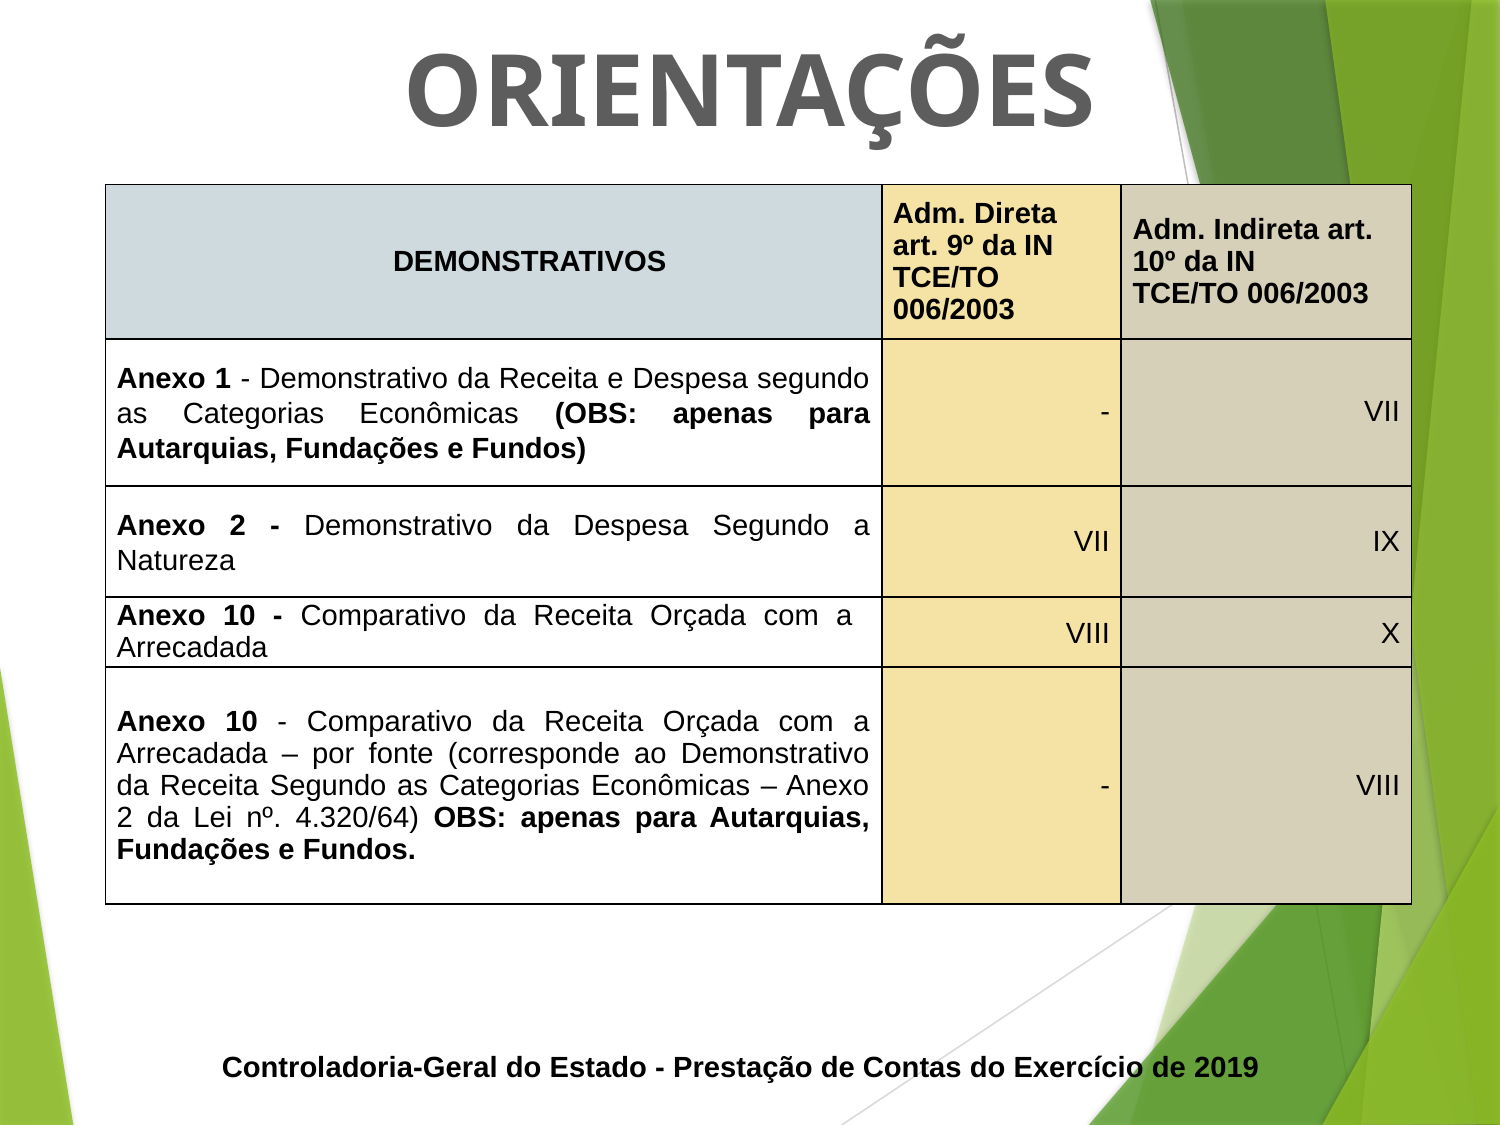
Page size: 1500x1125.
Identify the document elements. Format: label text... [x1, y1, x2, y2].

table_cell VIII [1122, 668, 1411, 903]
table_cell X [1122, 598, 1411, 666]
table_header Adm. Direta art. 9º da IN TCE/TO 006/2003 [883, 185, 1120, 338]
table_cell VII [1122, 340, 1411, 485]
text_box ORIENTAÇÕES [8, 18, 1492, 154]
table_cell Anexo 1 - Demonstrativo da Receita e Despesa segundo as Categorias Econômicas (OBS: apenas para Autarquias, Fundações e Fundos) [106, 340, 881, 485]
table_cell - [883, 668, 1120, 903]
table_cell VII [883, 487, 1120, 596]
table_cell Anexo 2 - Demonstrativo da Despesa Segundo a Natureza [106, 487, 881, 596]
table_header Adm. Indireta art. 10º da IN TCE/TO 006/2003 [1122, 185, 1411, 338]
table_cell Anexo 10 - Comparativo da Receita Orçada com a Arrecadada [106, 598, 881, 666]
table_cell VIII [883, 598, 1120, 666]
table_header DEMONSTRATIVOS [106, 185, 881, 338]
table_cell IX [1122, 487, 1411, 596]
table_cell Anexo 10 - Comparativo da Receita Orçada com a Arrecadada – por fonte (corresponde ao Demonstrativo da Receita Segundo as Categorias Econômicas – Anexo 2 da Lei nº. 4.320/64) OBS: apenas para Autarquias, Fundações e Fundos. [106, 668, 881, 903]
table_cell - [883, 340, 1120, 485]
